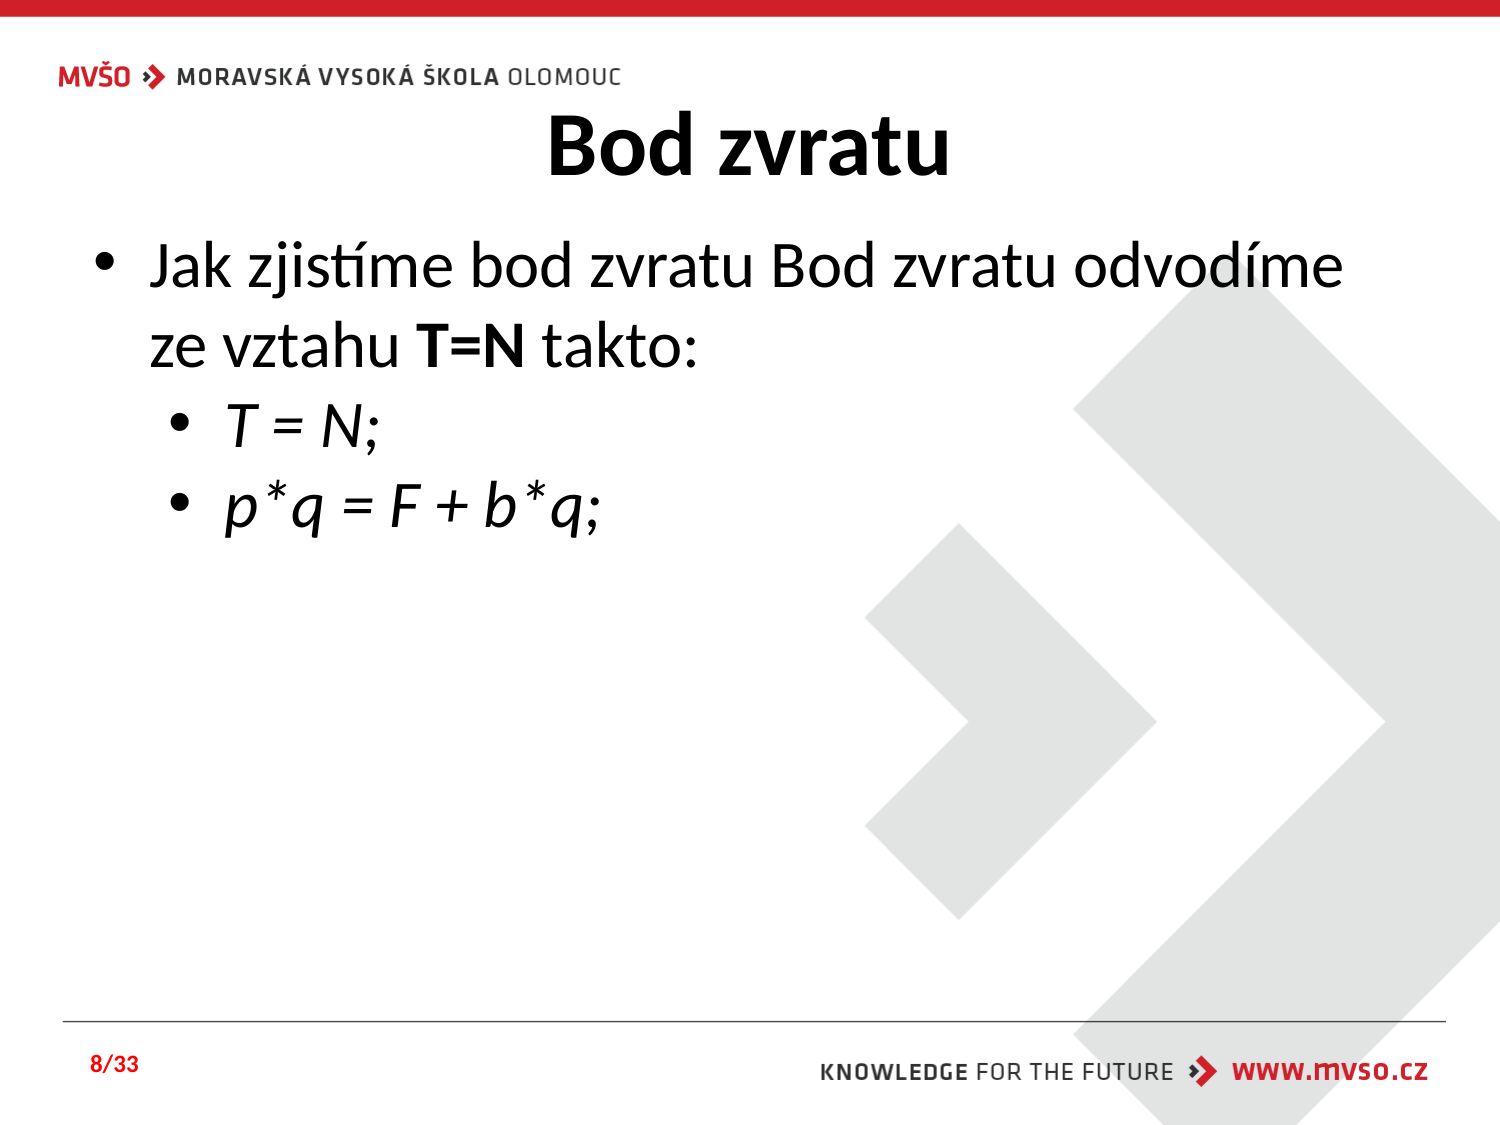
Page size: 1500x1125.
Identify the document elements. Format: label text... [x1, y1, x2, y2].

picture [0, 0, 1500, 1125]
title Bod zvratu [75, 45, 1425, 233]
text_box 8/33 [74, 1040, 213, 1085]
